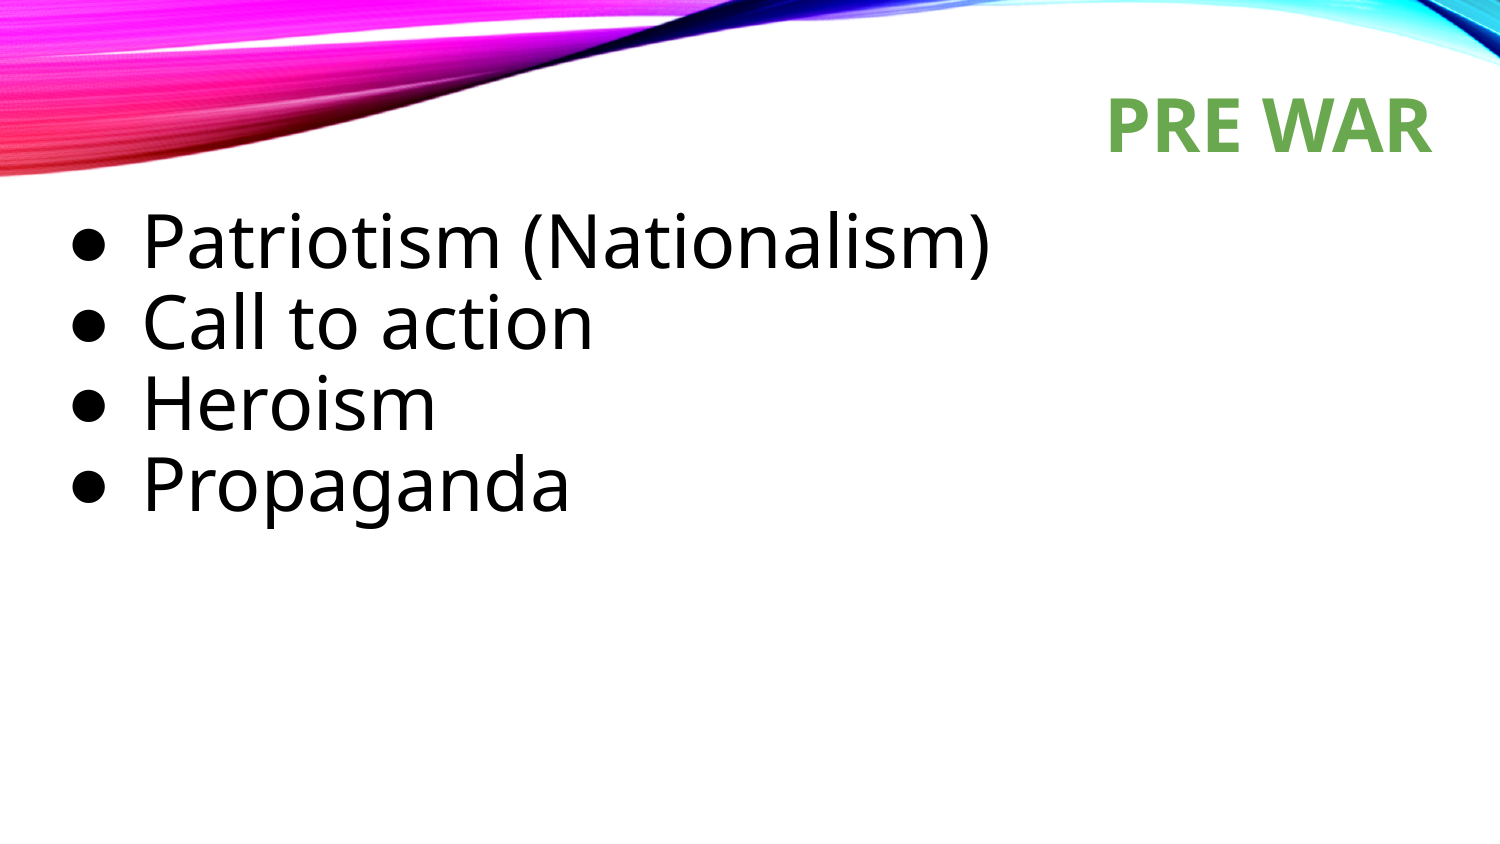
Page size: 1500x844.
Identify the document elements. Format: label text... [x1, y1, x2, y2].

list Patriotism (Nationalism) Call to action Heroism Propaganda [51, 189, 1449, 750]
picture [0, 0, 1500, 178]
title Pre War [51, 72, 1449, 167]
